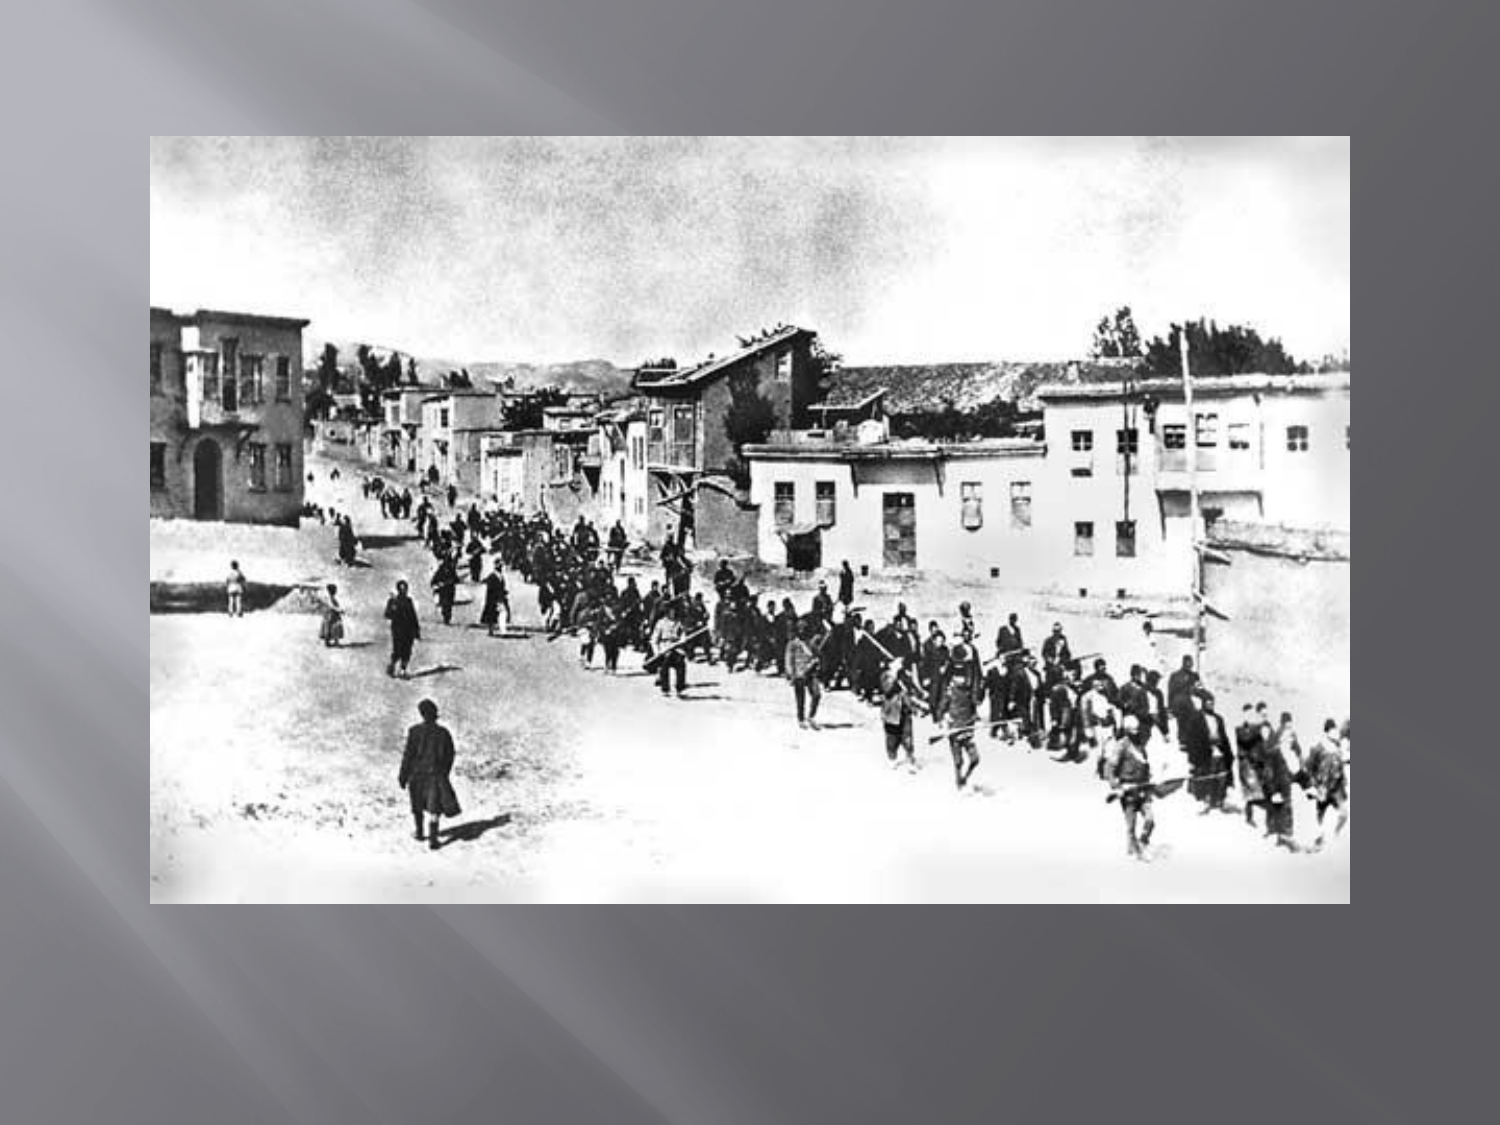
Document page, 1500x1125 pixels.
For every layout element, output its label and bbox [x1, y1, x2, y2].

list [149, 136, 1351, 904]
